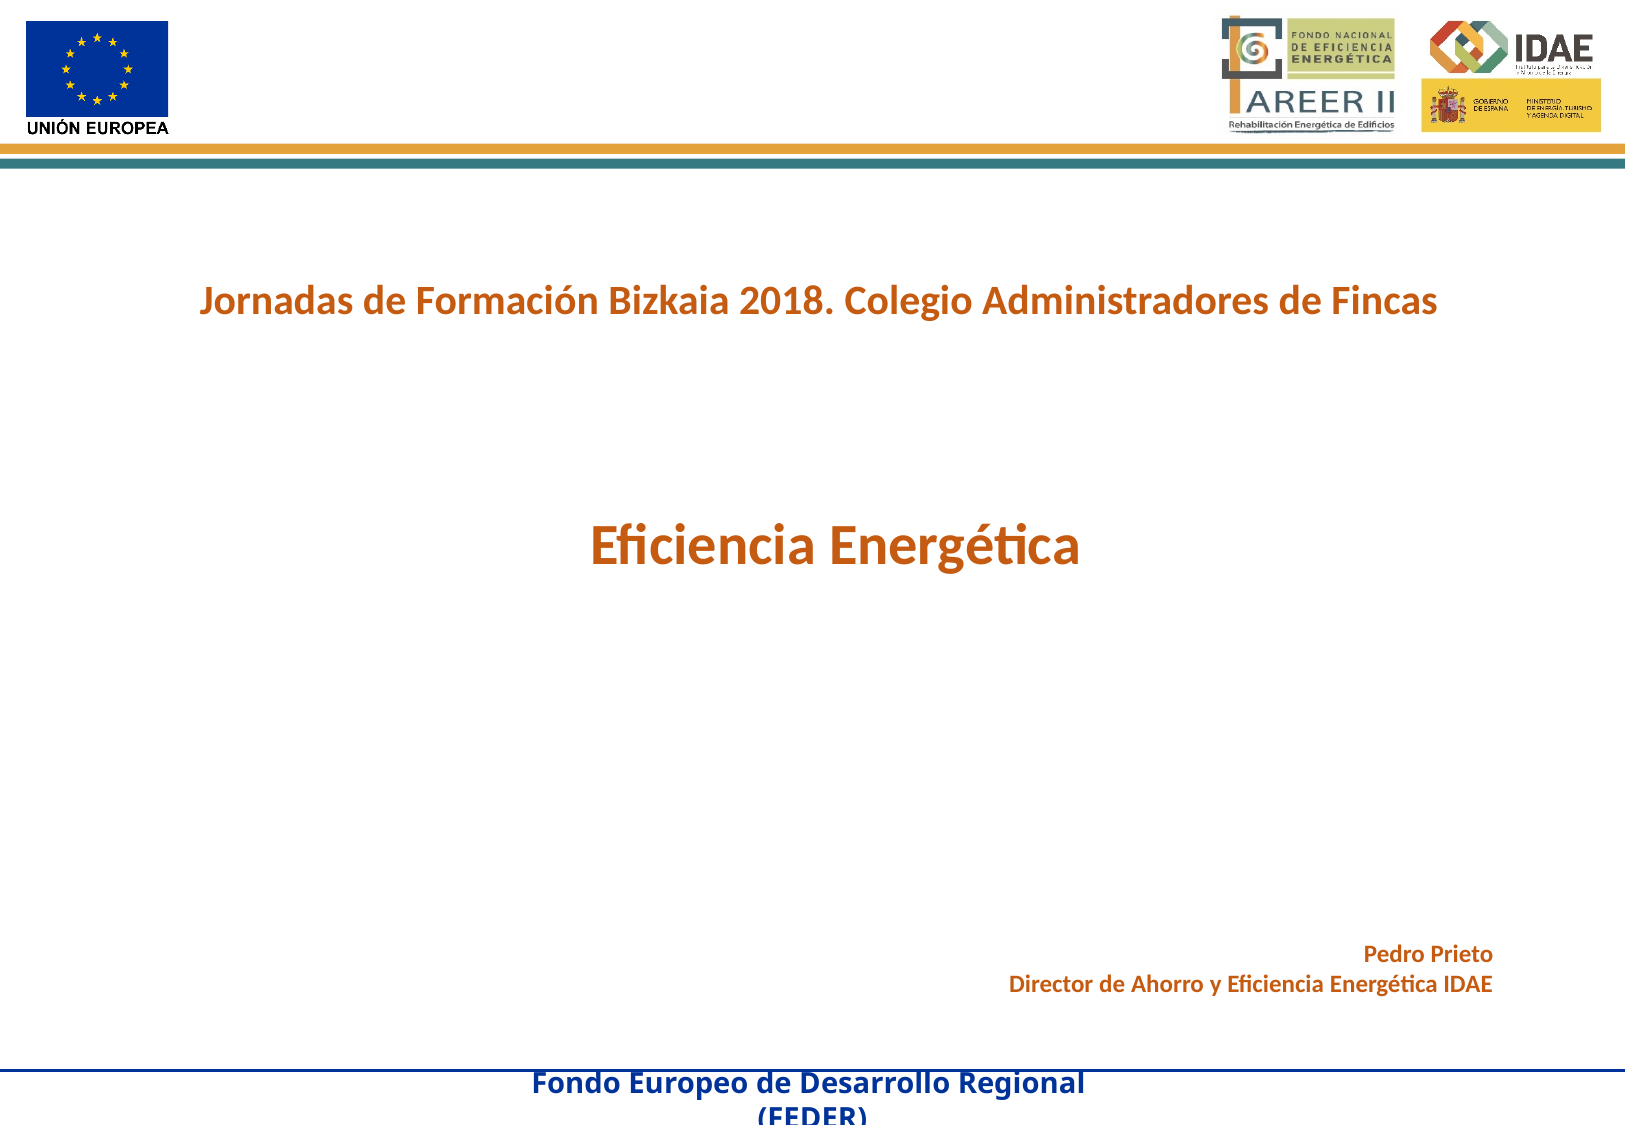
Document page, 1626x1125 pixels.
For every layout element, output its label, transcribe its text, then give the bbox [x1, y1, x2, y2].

picture [16, 21, 178, 148]
text_box Pedro Prieto Director de Ahorro y Eficiencia Energética IDAE [938, 931, 1506, 1003]
picture [1419, 6, 1603, 134]
text_box Eficiencia Energética [209, 499, 1463, 584]
text_box Jornadas de Formación Bizkaia 2018. Colegio Administradores de Fincas [151, 265, 1488, 330]
picture [1214, 7, 1404, 142]
